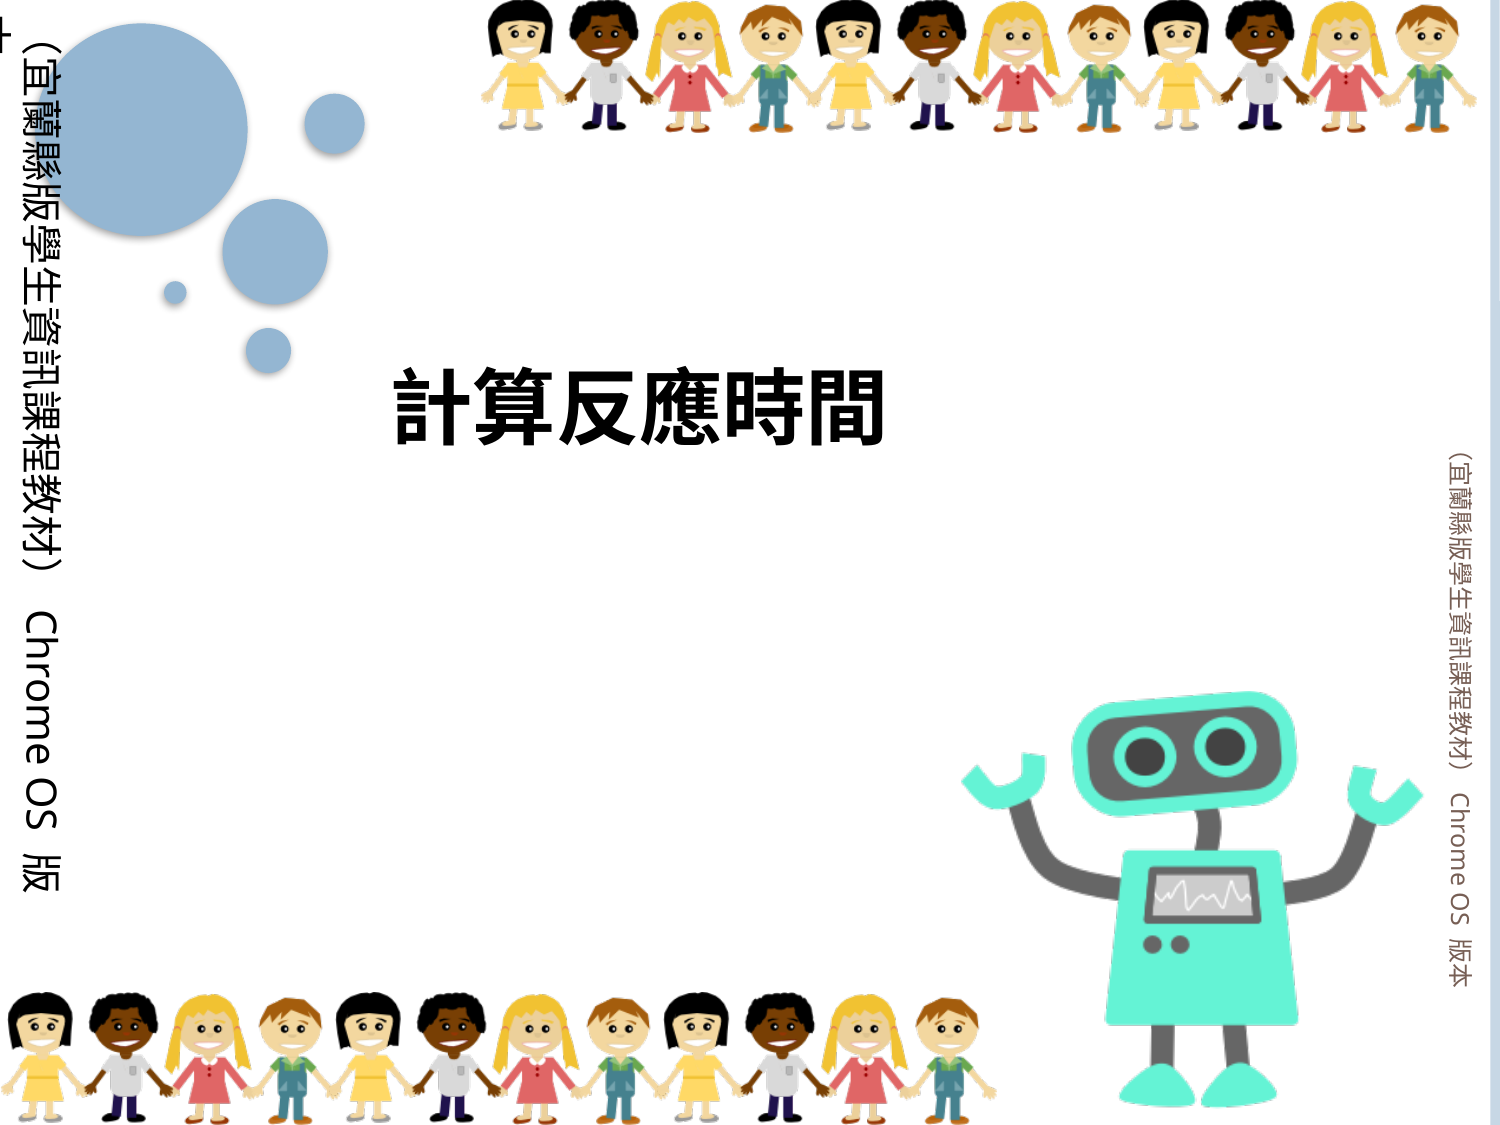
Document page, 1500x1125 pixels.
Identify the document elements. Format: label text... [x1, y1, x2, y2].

footer （宜蘭縣版學生資訊課程教材）Chrome OS 版本 [1429, 421, 1493, 1018]
picture [480, 0, 1477, 133]
title 計算反應時間 [375, 152, 1388, 464]
picture [0, 691, 1425, 1125]
